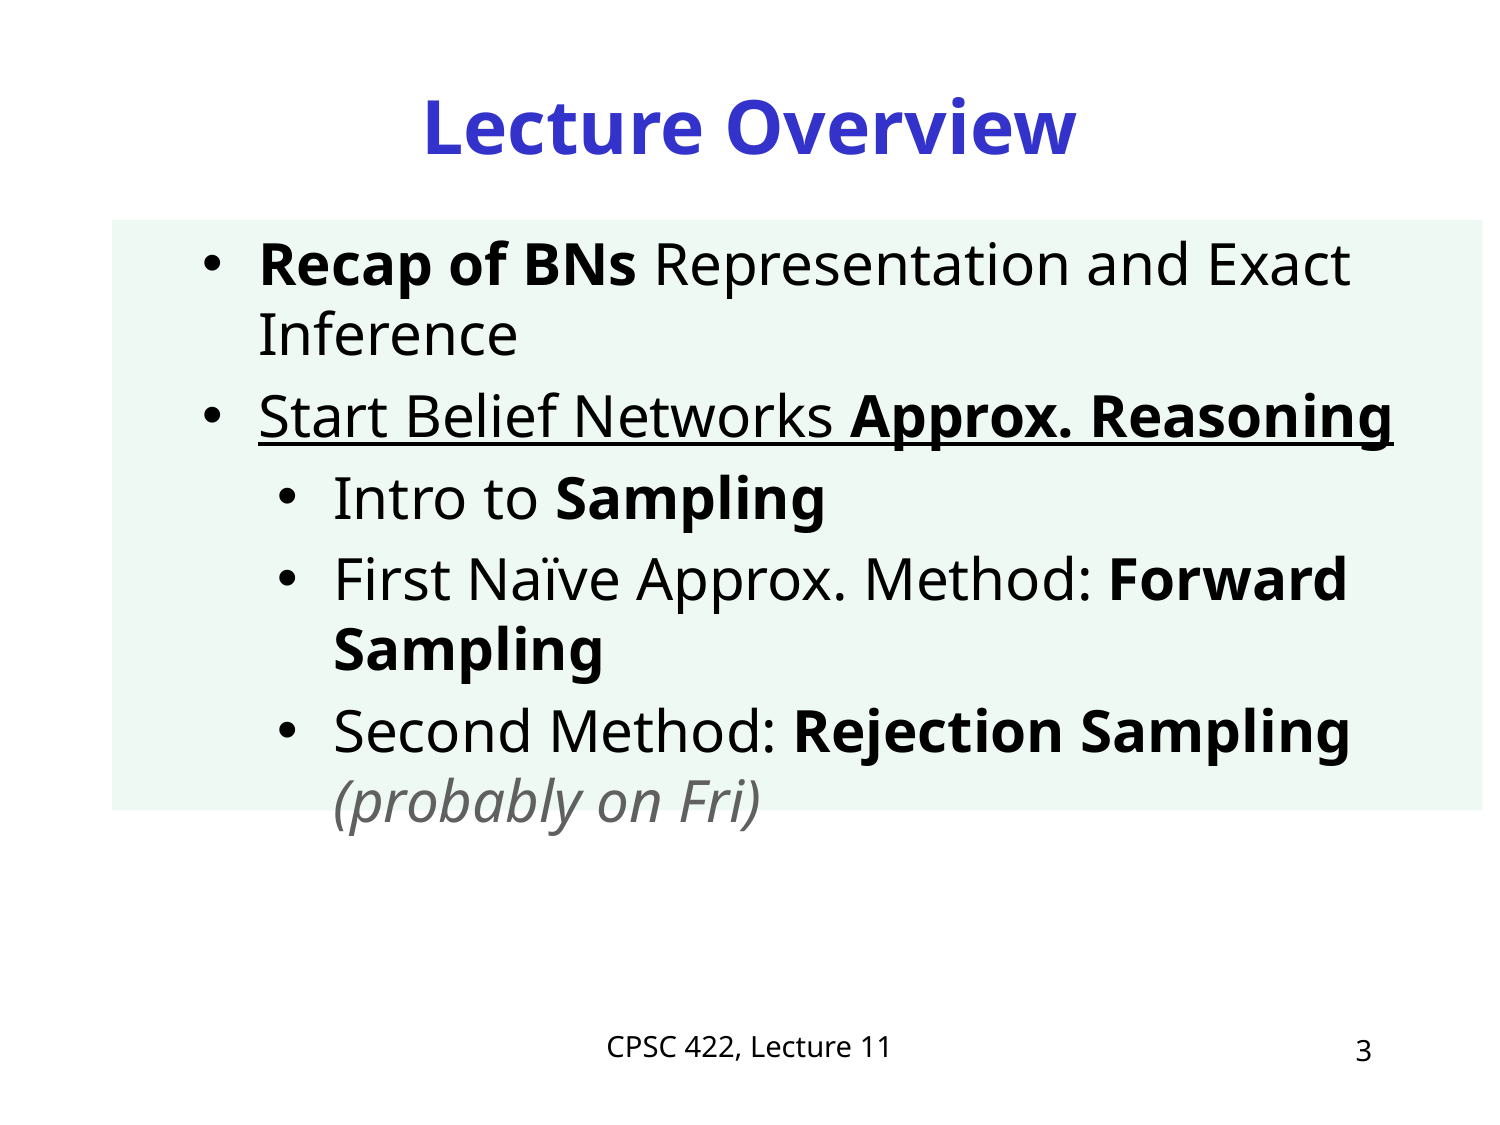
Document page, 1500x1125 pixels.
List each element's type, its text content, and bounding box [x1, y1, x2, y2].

footer CPSC 422, Lecture 11 [512, 1024, 988, 1101]
slide_number 3 [1074, 1024, 1388, 1101]
text_box Recap of BNs Representation and Exact Inference Start Belief Networks Approx. Reasoning Intro to Sampling First Naïve Approx. Method: Forward Sampling Second Method: Rejection Sampling (probably on Fri) [112, 219, 1483, 811]
title Lecture Overview [111, 30, 1388, 219]
